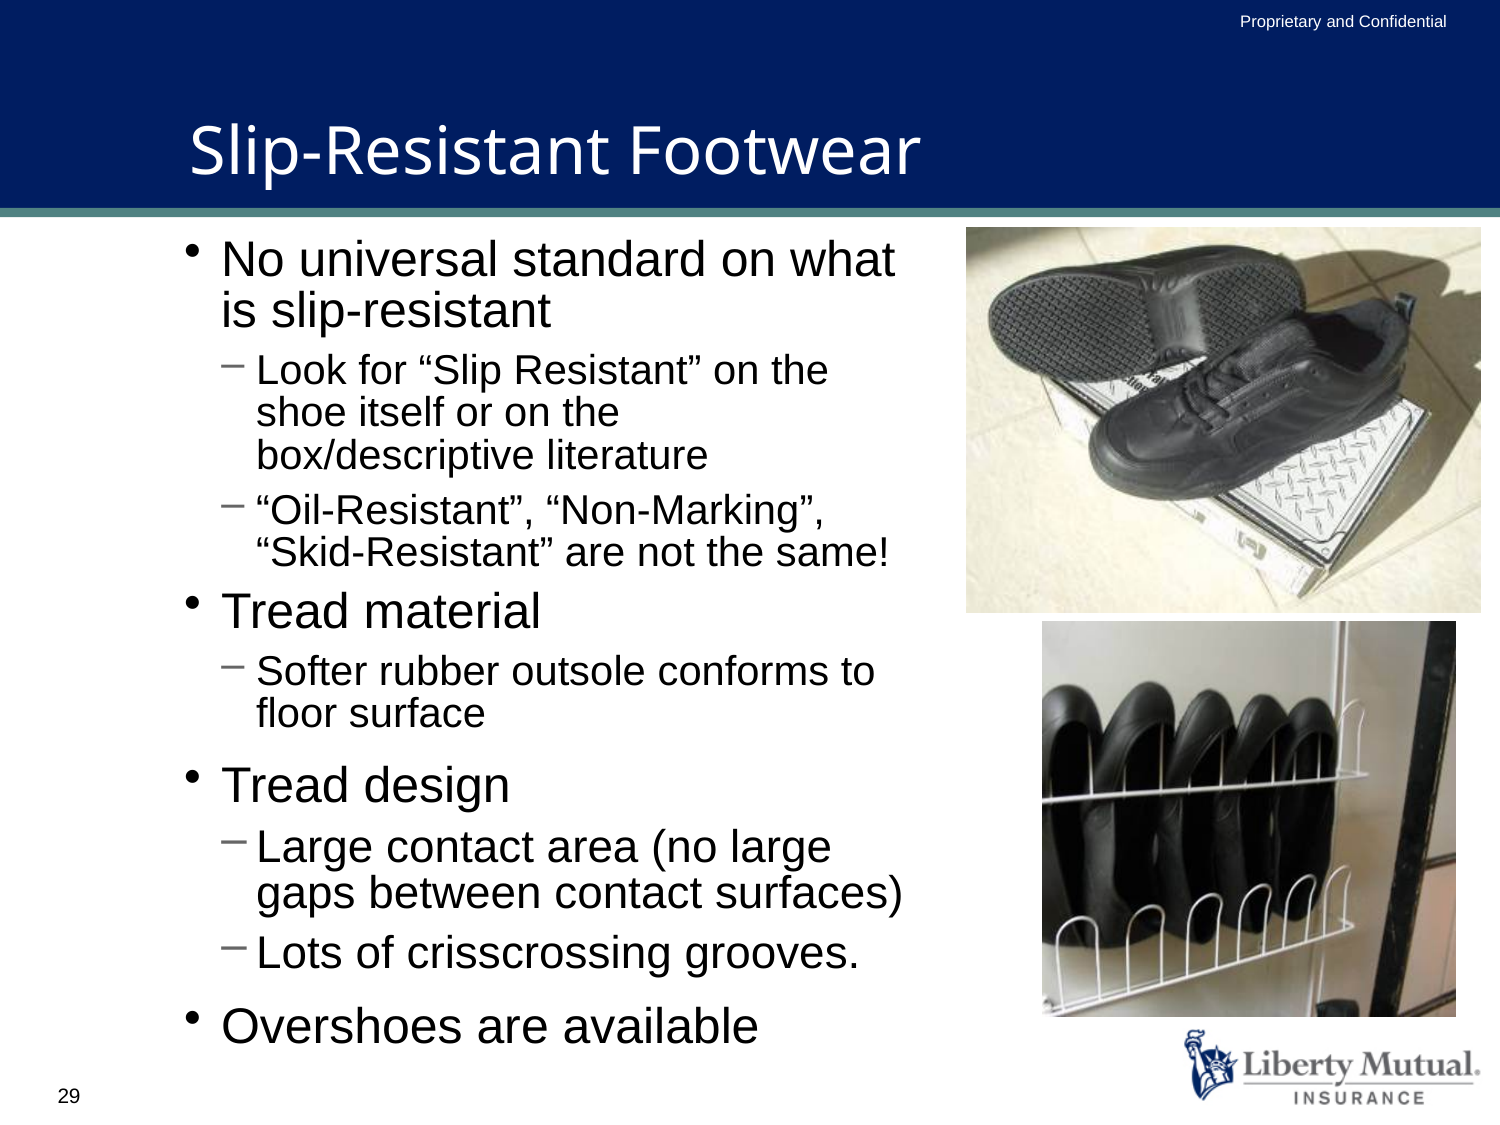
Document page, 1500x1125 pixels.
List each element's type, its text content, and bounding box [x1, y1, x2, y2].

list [966, 226, 1481, 613]
title Slip-Resistant Footwear [174, 53, 1463, 196]
picture [1182, 1028, 1483, 1106]
list No universal standard on what is slip-resistant Look for “Slip Resistant” on the shoe itself or on the box/descriptive literature “Oil-Resistant”, “Non-Marking”, “Skid-Resistant” are not the same! Tread material Softer rubber outsole conforms to floor surface Tread design Large contact area (no large gaps between contact surfaces) Lots of crisscrossing grooves. Overshoes are available [169, 228, 921, 1022]
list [1042, 621, 1456, 1017]
